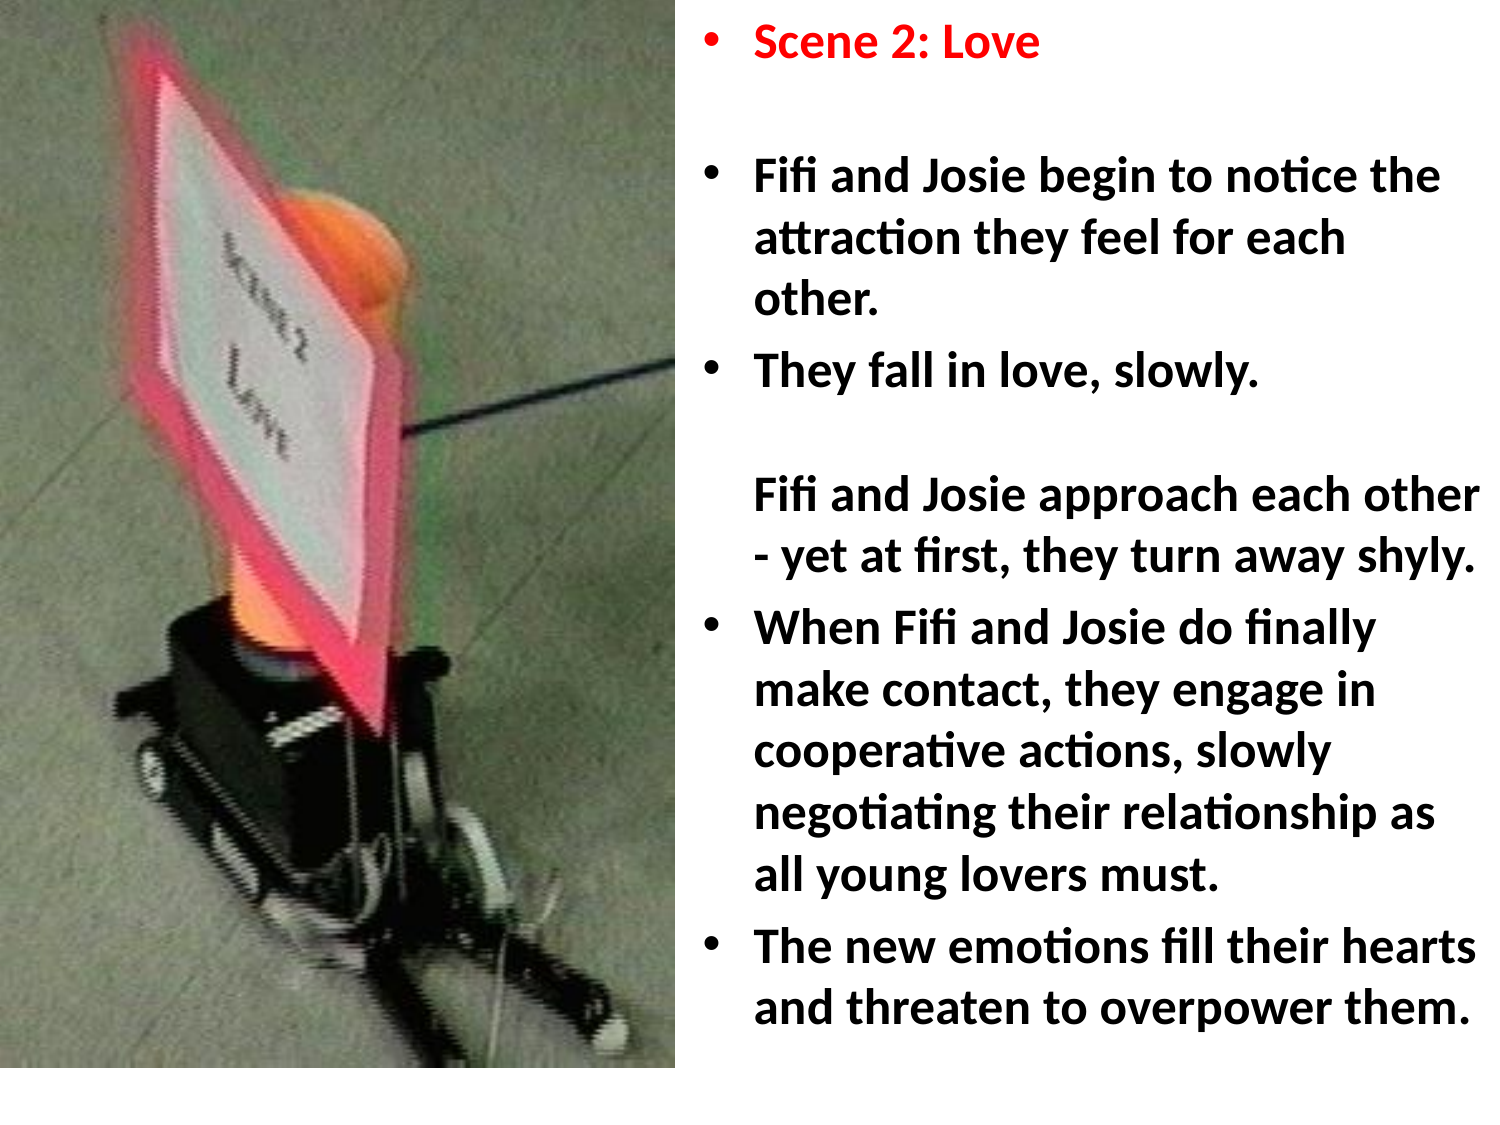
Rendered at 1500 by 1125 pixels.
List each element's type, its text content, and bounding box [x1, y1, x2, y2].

list Scene 2: Love Fifi and Josie begin to notice the attraction they feel for each other. They fall in love, slowly. Fifi and Josie approach each other - yet at first, they turn away shyly. When Fifi and Josie do finally make contact, they engage in cooperative actions, slowly negotiating their relationship as all young lovers must. The new emotions fill their hearts and threaten to overpower them. [687, 0, 1500, 1125]
picture [0, 0, 676, 1069]
